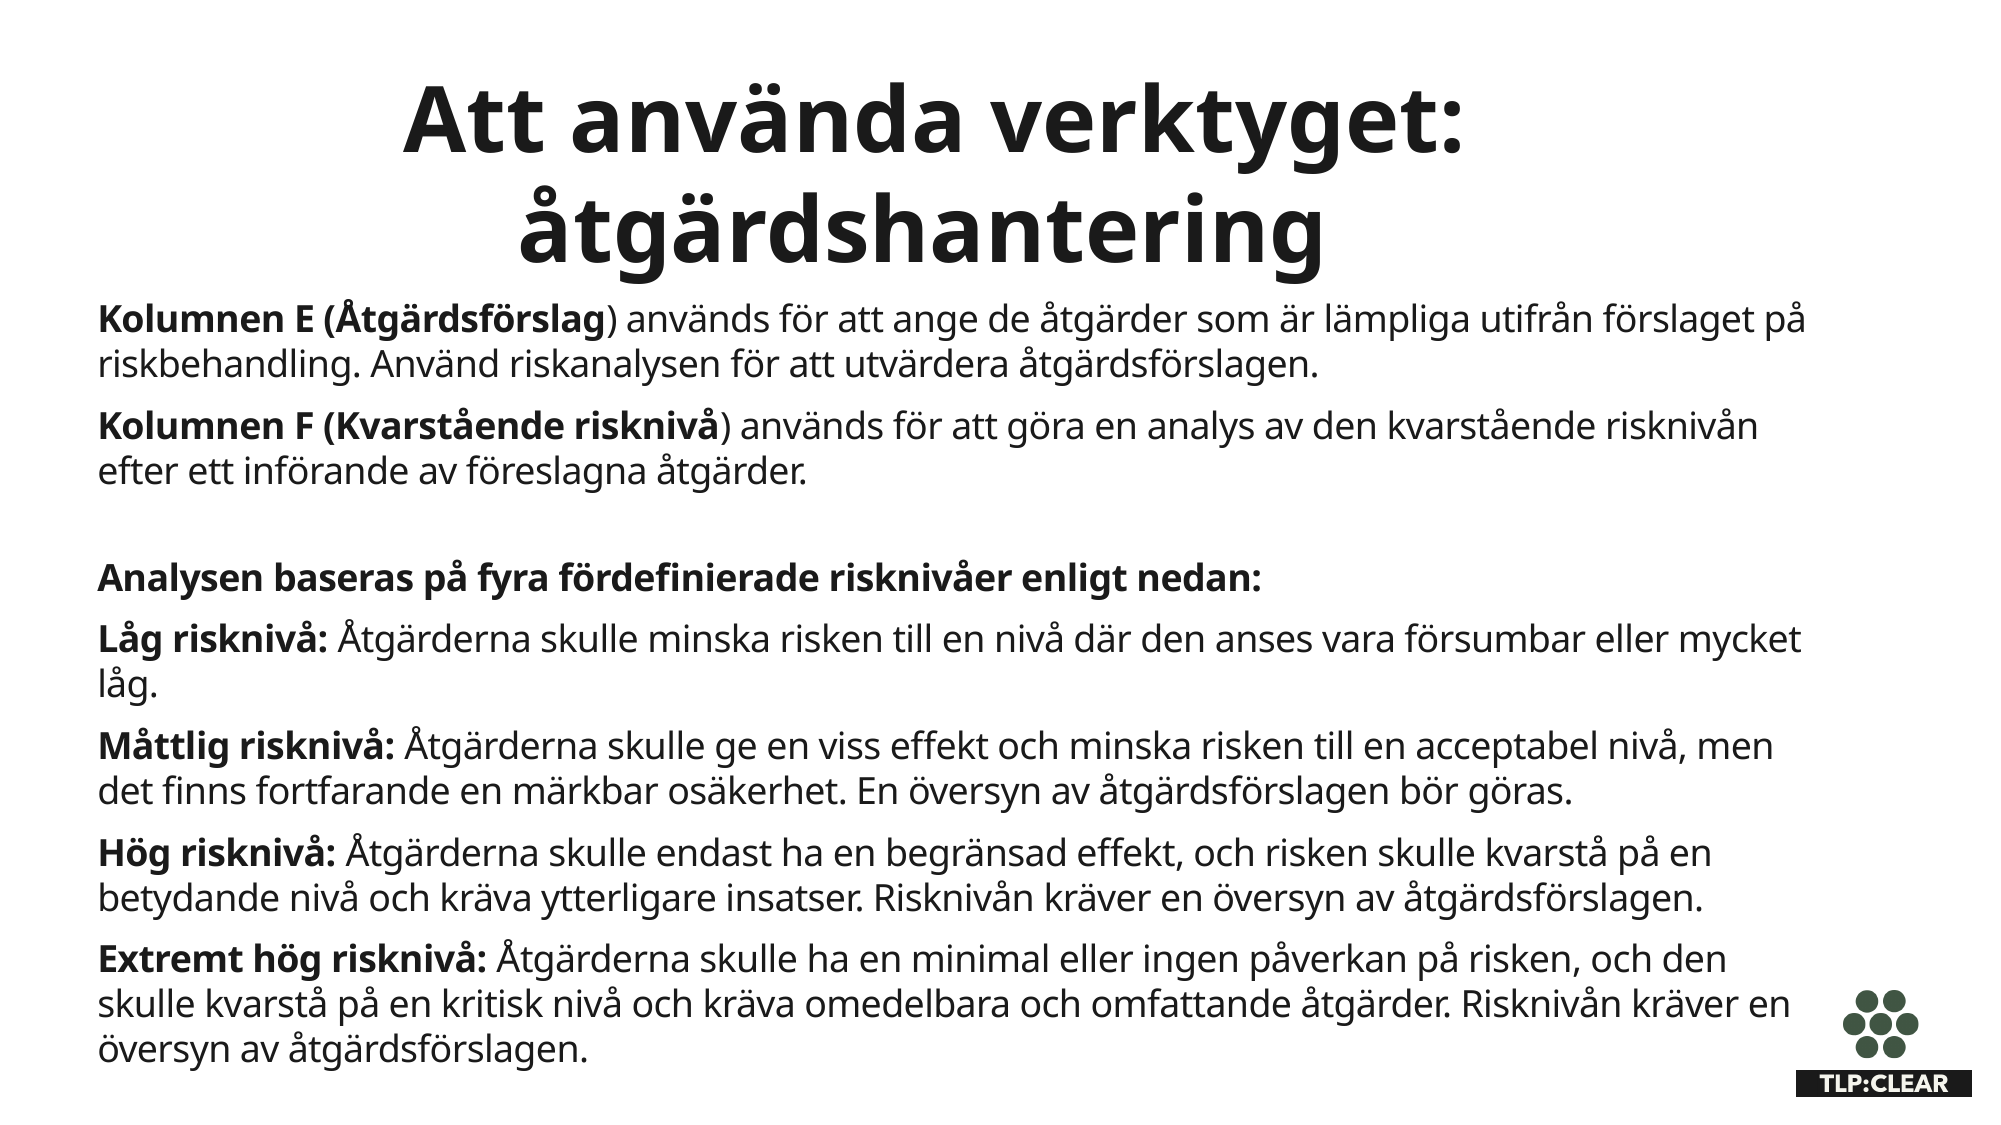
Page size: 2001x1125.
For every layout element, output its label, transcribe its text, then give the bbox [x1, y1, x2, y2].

picture [1849, 977, 1972, 1097]
text_box Att använda verktyget: åtgärdshantering [109, 53, 1760, 288]
text_box Kolumnen E (Åtgärdsförslag) används för att ange de åtgärder som är lämpliga utifrån förslaget på riskbehandling. Använd riskanalysen för att utvärdera åtgärdsförslagen. Kolumnen F (Kvarstående risknivå) används för att göra en analys av den kvarstående risknivån efter ett införande av föreslagna åtgärder. Analysen baseras på fyra fördefinierade risknivåer enligt nedan: Låg risknivå: Åtgärderna skulle minska risken till en nivå där den anses vara försumbar eller mycket låg. Måttlig risknivå: Åtgärderna skulle ge en viss effekt och minska risken till en acceptabel nivå, men det finns fortfarande en märkbar osäkerhet. En översyn av åtgärdsförslagen bör göras. Hög risknivå: Åtgärderna skulle endast ha en begränsad effekt, och risken skulle kvarstå på en betydande nivå och kräva ytterligare insatser. Risknivån kräver en översyn av åtgärdsförslagen. Extremt hög risknivå: Åtgärderna skulle ha en minimal eller ingen påverkan på risken, och den skulle kvarstå på en kritisk nivå och kräva omedelbara och omfattande åtgärder. Risknivån kräver en översyn av åtgärdsförslagen. [82, 288, 1849, 1124]
